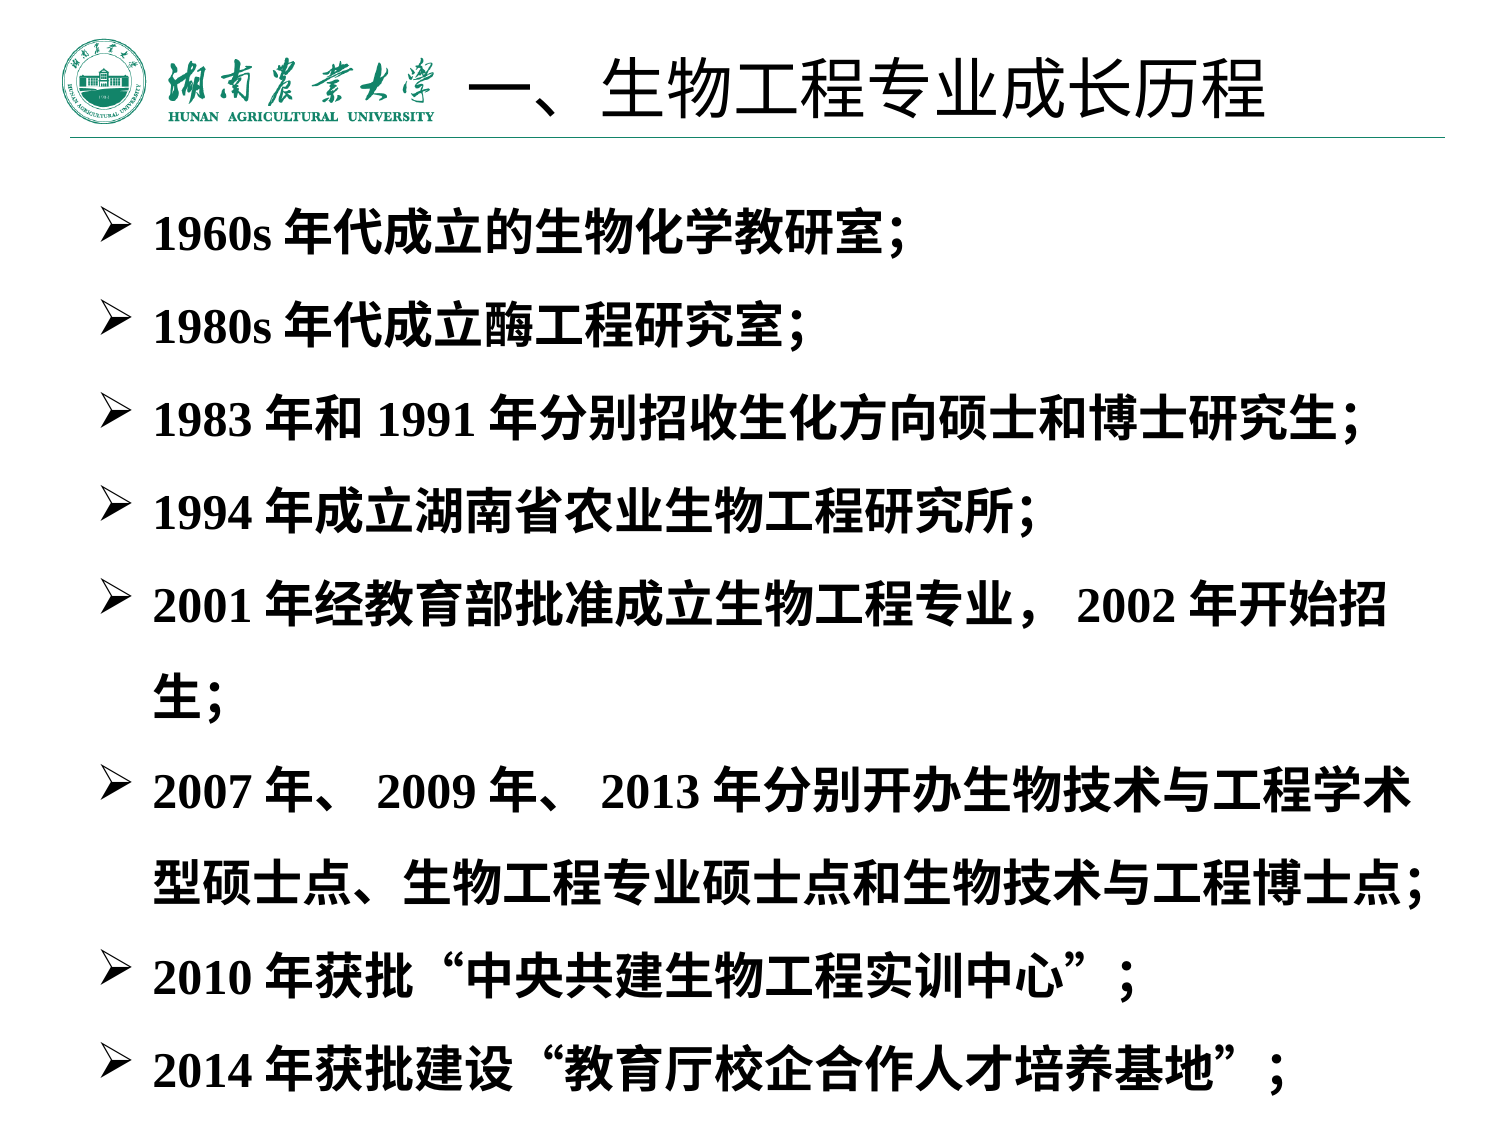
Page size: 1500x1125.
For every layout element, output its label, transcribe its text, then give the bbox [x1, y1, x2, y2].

text_box 1960s年代成立的生物化学教研室； 1980s年代成立酶工程研究室； 1983年和1991年分别招收生化方向硕士和博士研究生； 1994年成立湖南省农业生物工程研究所； 2001年经教育部批准成立生物工程专业，2002年开始招生； 2007年、2009年、2013年分别开办生物技术与工程学术型硕士点、生物工程专业硕士点和生物技术与工程博士点； 2010年获批“中央共建生物工程实训中心”； 2014年获批建设“教育厅校企合作人才培养基地”； 2015年获得校级“优秀教学基层组织”荣誉称号。 [81, 160, 1445, 1125]
text_box 一、生物工程专业成长历程 [503, 39, 1283, 134]
picture [1, 17, 503, 144]
